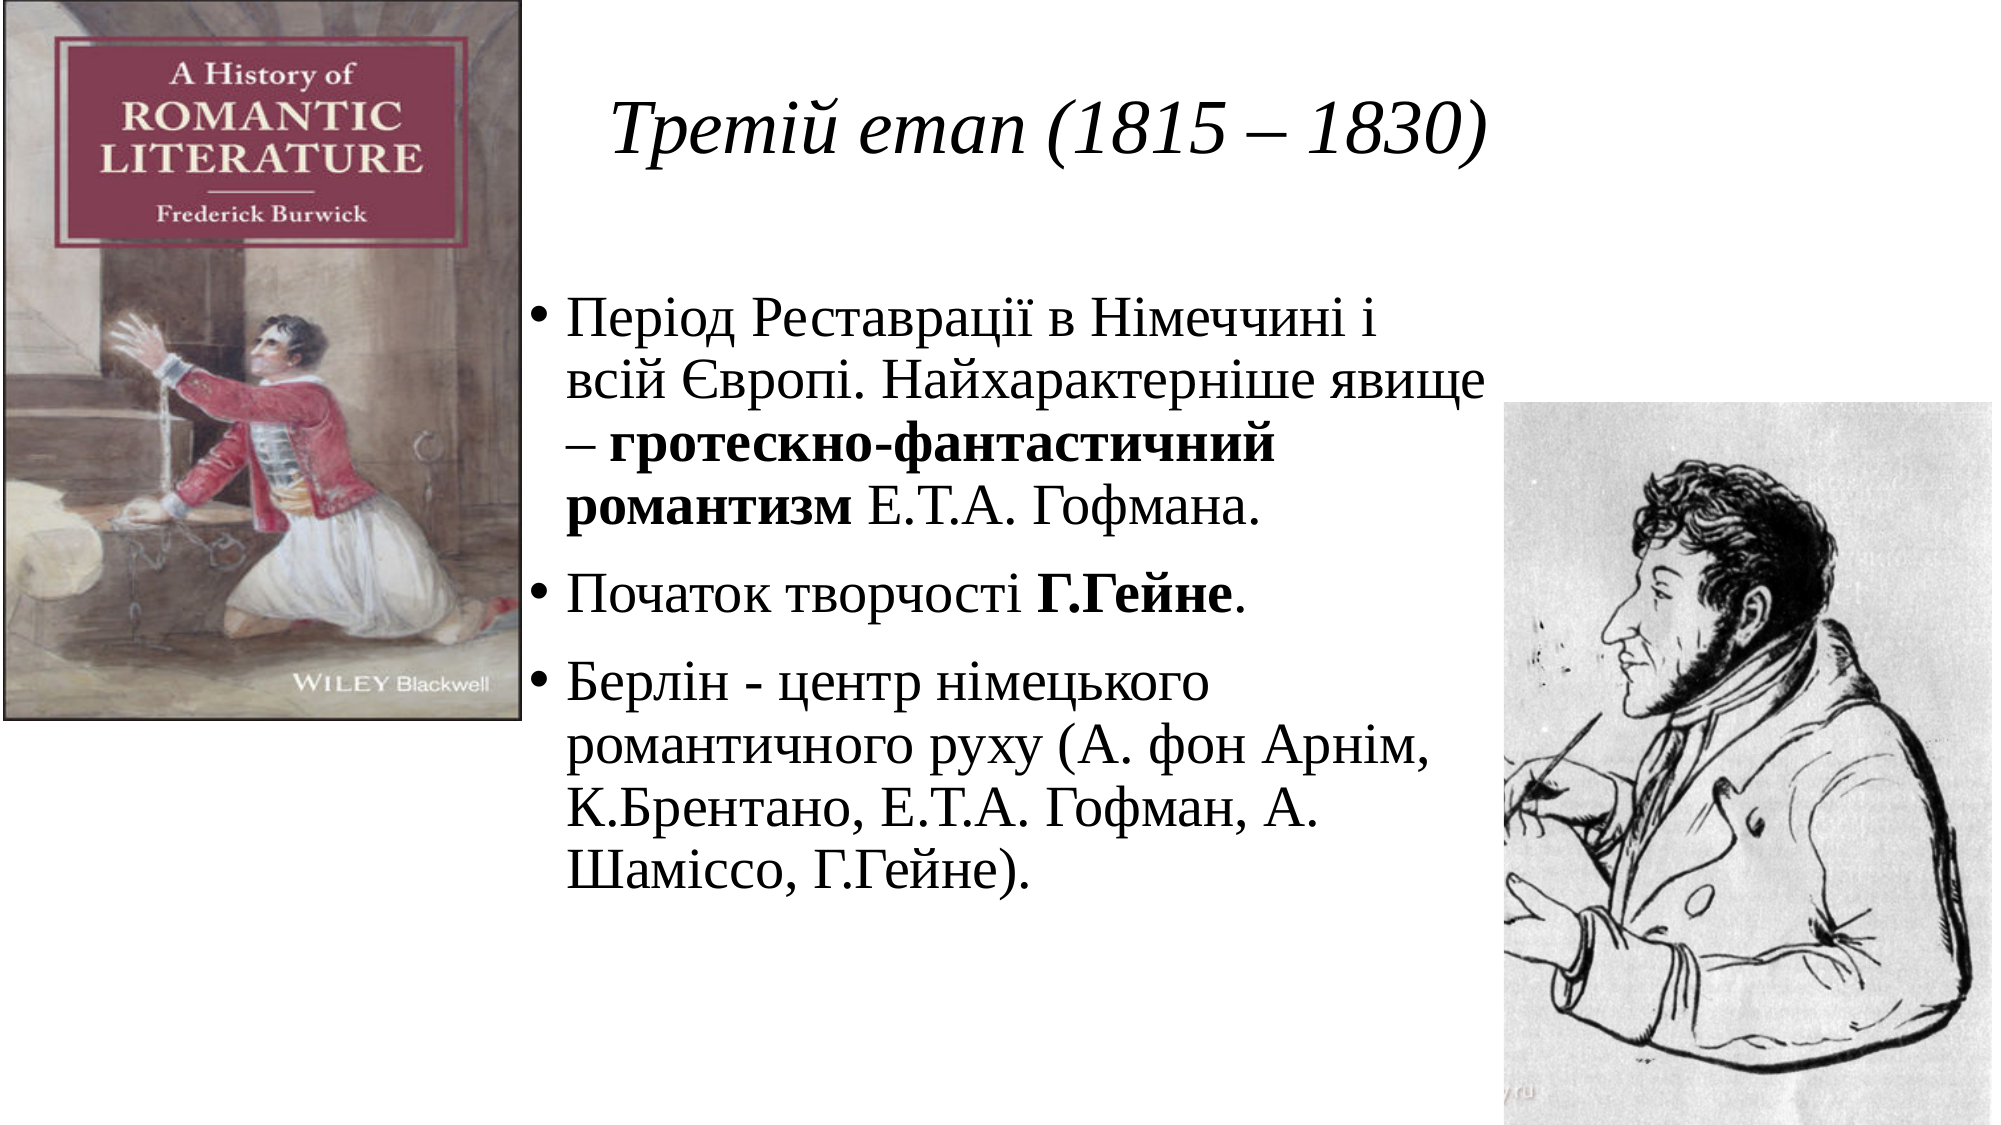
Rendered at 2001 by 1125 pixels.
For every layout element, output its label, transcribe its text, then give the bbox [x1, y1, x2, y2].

title Третій етап (1815 – 1830) [593, 48, 1585, 209]
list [1503, 402, 1993, 1125]
picture [3, 0, 522, 721]
list Пері­од Реставрації в Німеччині і всій Європі. Найхарактер­ніше явище – гротескно-фантастичний романтизм Е.Т.А. Гофмана. По­чаток творчості Г.Гейне. Берлін - центр німецького романтичного руху (А. фон Арнім, К.Брентано, Е.Т.А. Гофман, А. Шаміссо, Г.Гейне). [488, 278, 1507, 1021]
